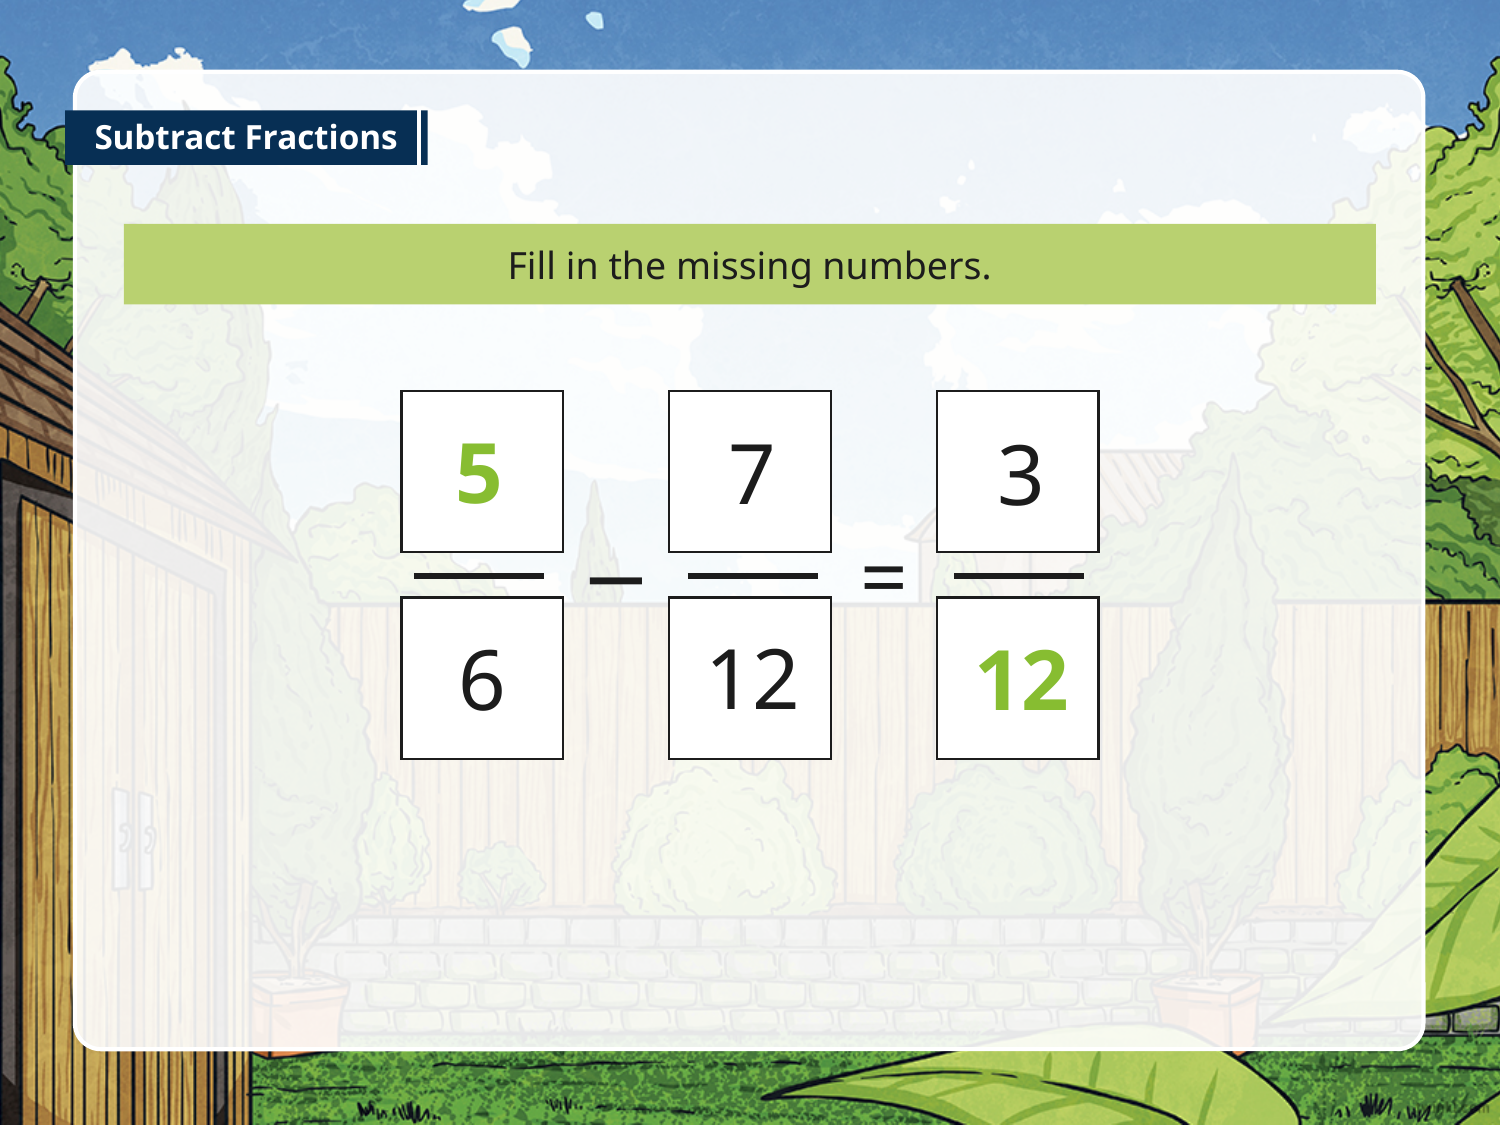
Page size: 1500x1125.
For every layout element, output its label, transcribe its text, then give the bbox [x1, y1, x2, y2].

text_box [400, 596, 564, 760]
text_box − [566, 516, 666, 632]
text_box 12 [959, 620, 1085, 735]
text_box Subtract Fractions [421, 110, 428, 165]
text_box [668, 596, 832, 760]
text_box Subtract Fractions [65, 110, 417, 165]
text_box [936, 390, 1100, 553]
text_box 7 [714, 413, 792, 529]
text_box [668, 390, 832, 553]
text_box [936, 596, 1100, 760]
text_box [400, 390, 564, 553]
text_box 12 [690, 618, 816, 734]
text_box 5 [440, 412, 518, 528]
text_box 6 [443, 620, 521, 735]
text_box = [845, 516, 923, 632]
text_box 3 [982, 414, 1060, 530]
picture [0, 0, 1500, 1125]
text_box Fill in the missing numbers. [123, 223, 1376, 305]
